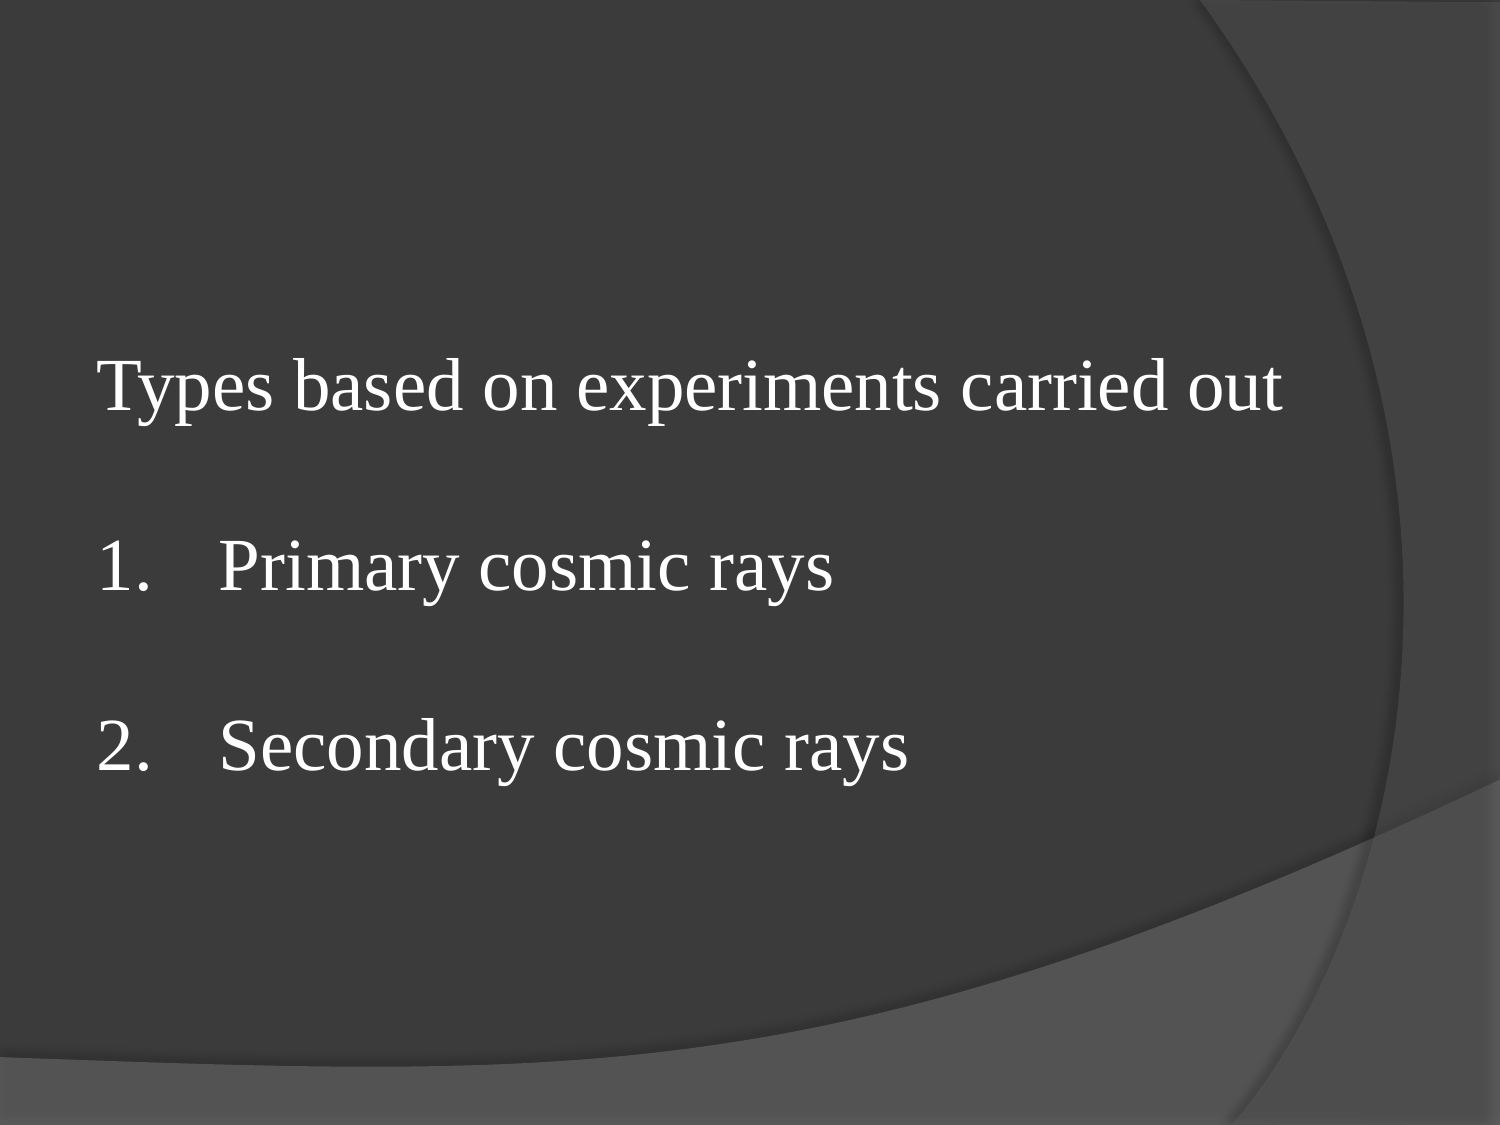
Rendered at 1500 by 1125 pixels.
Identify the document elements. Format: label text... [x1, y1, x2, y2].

text_box Types based on experiments carried out Primary cosmic rays Secondary cosmic rays [81, 328, 1418, 793]
